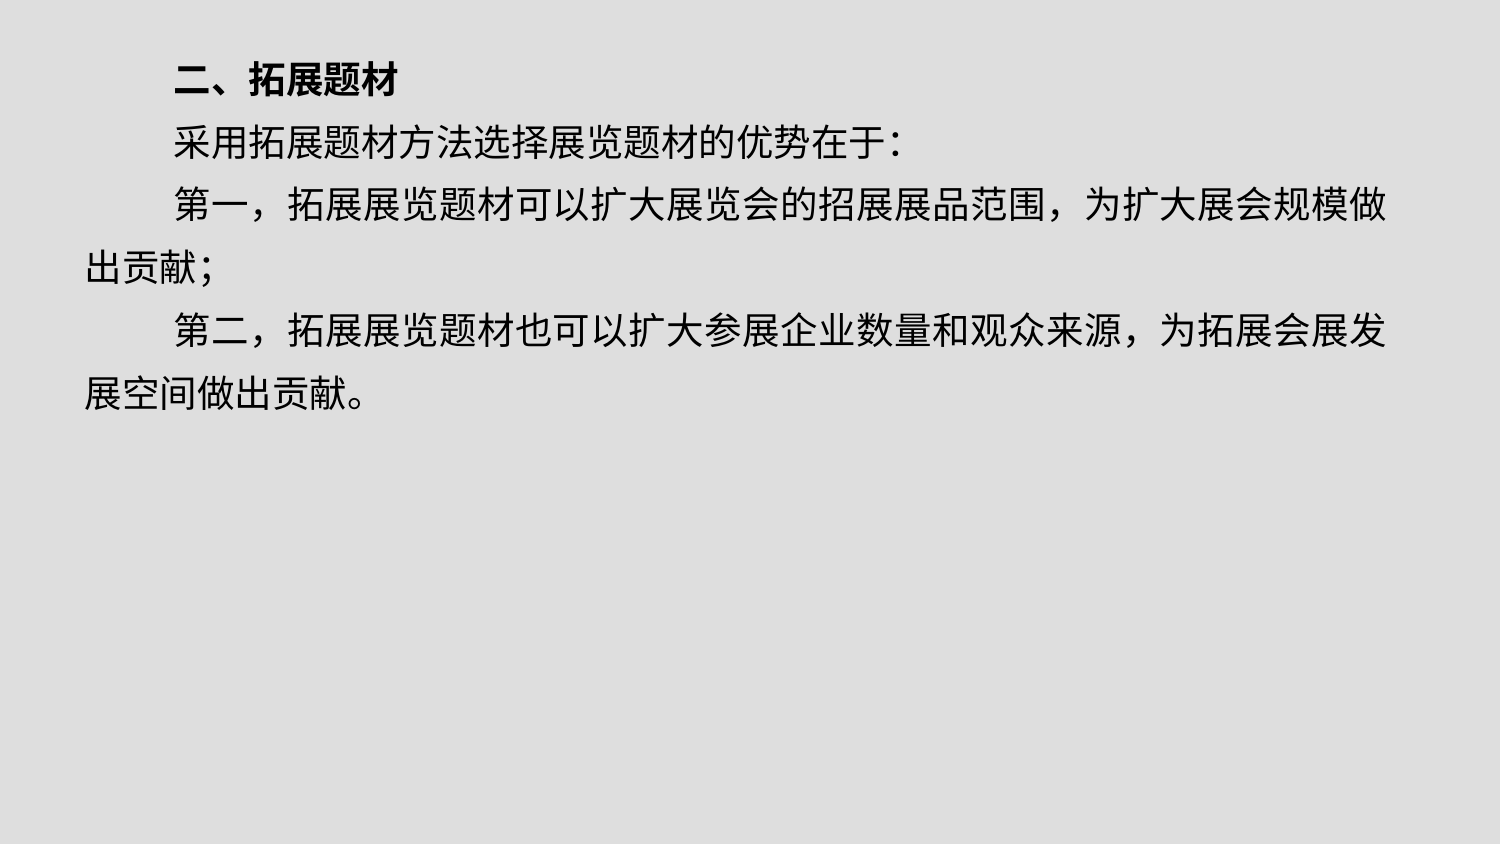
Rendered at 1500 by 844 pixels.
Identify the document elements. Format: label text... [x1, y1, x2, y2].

list 二、拓展题材 采用拓展题材方法选择展览题材的优势在于： 第一，拓展展览题材可以扩大展览会的招展展品范围，为扩大展会规模做出贡献； 第二，拓展展览题材也可以扩大参展企业数量和观众来源，为拓展会展发展空间做出贡献。 [70, 30, 1404, 691]
